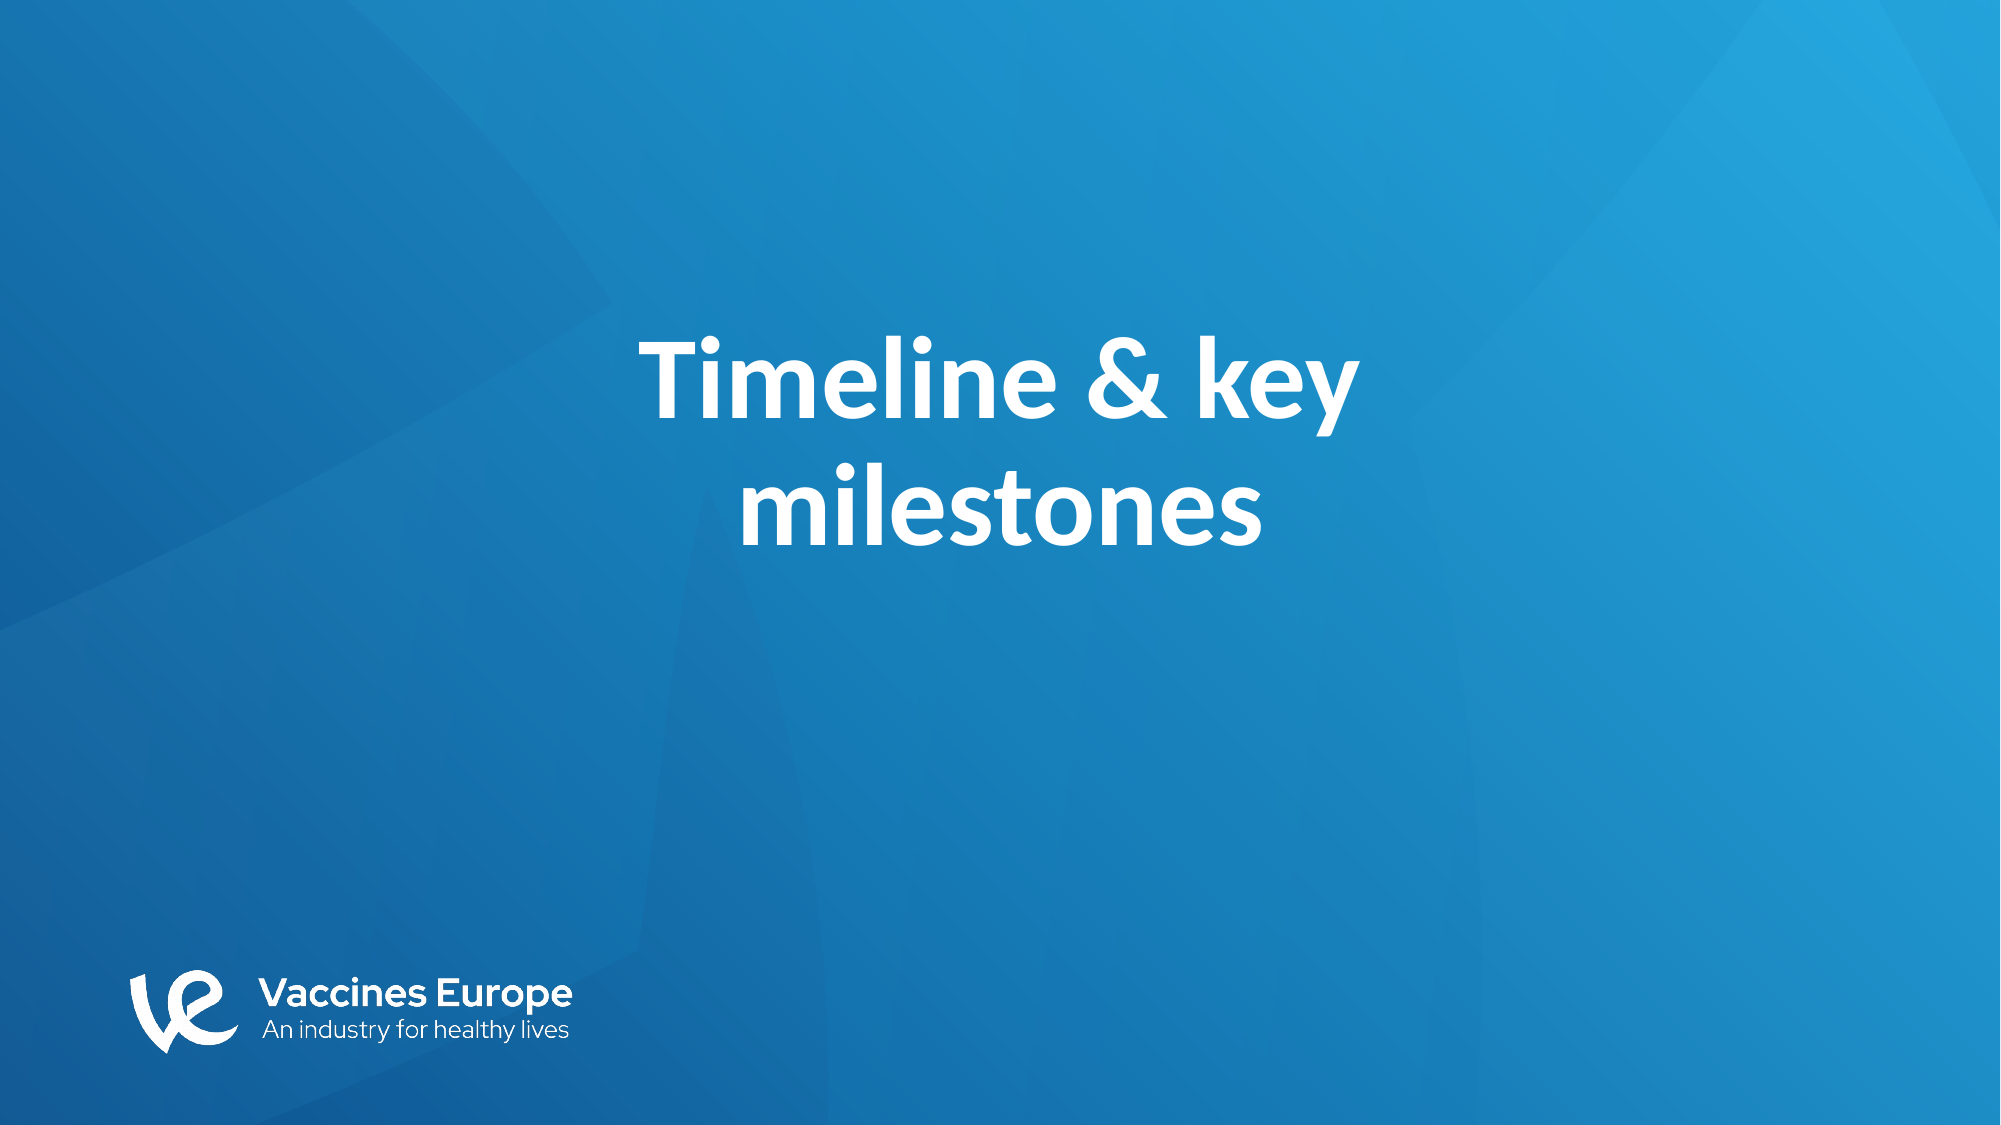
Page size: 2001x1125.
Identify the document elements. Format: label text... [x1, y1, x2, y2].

title Timeline & key milestones [617, 235, 1384, 571]
picture [0, 0, 2001, 1125]
